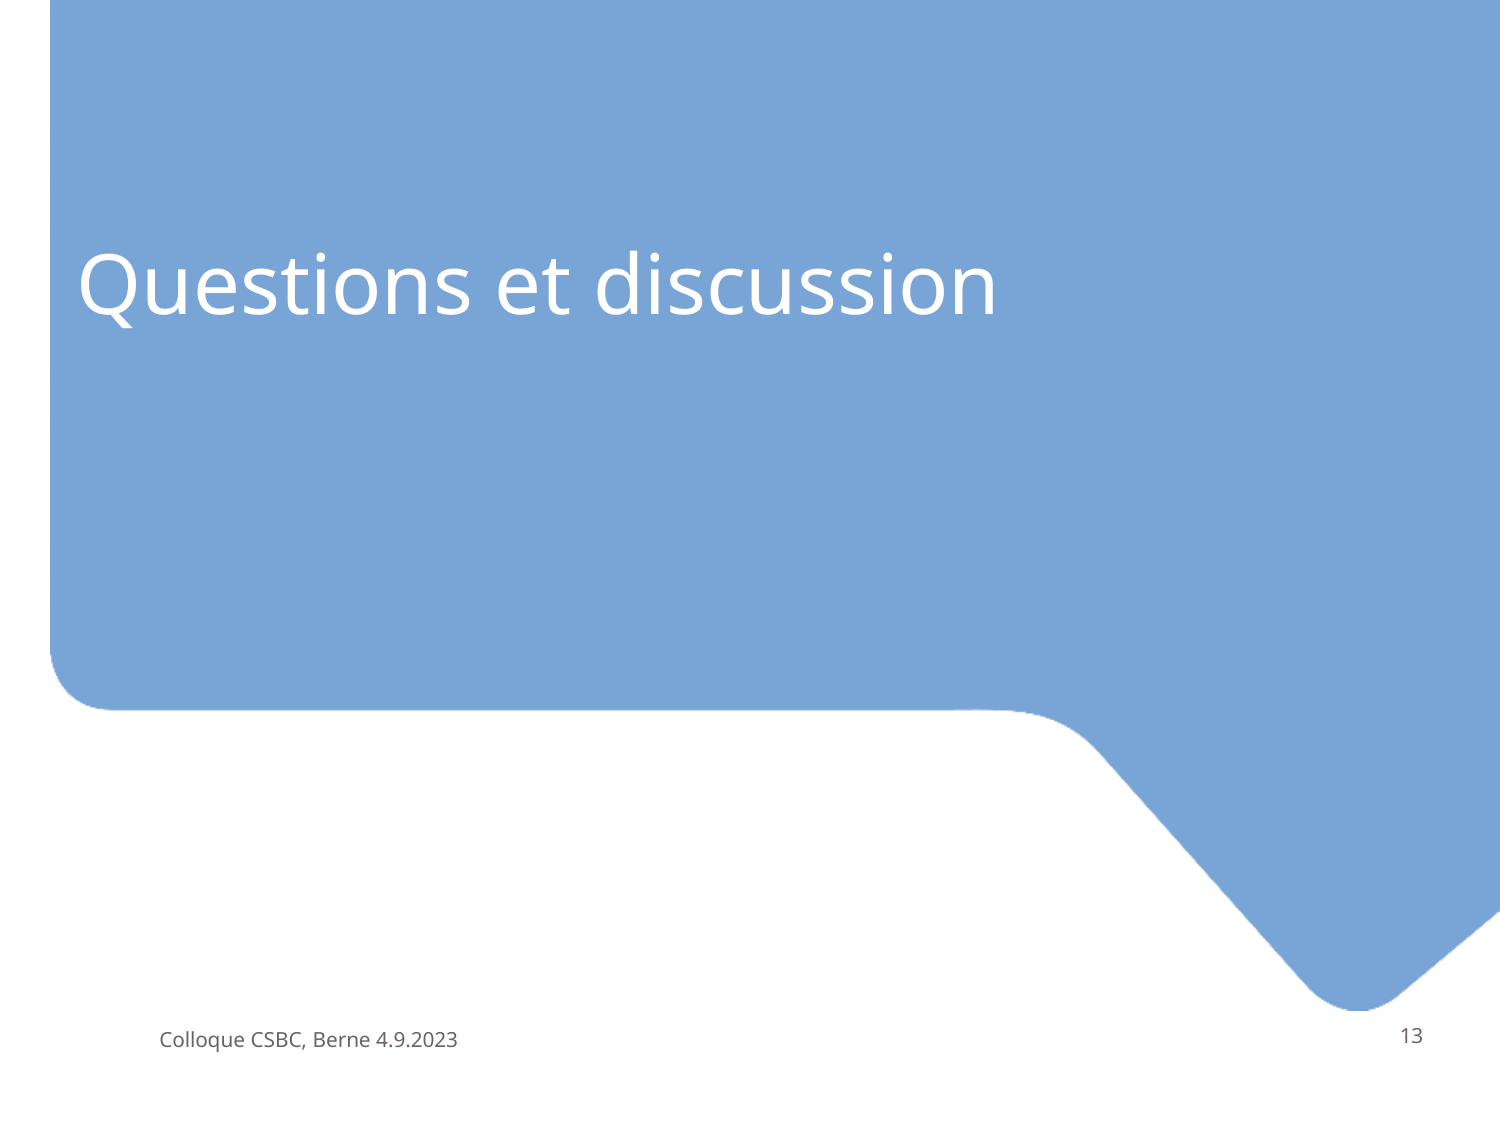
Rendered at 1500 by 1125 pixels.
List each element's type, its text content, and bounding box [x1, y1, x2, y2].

title Questions et discussion [76, 183, 1424, 331]
slide_number 13 [1307, 1015, 1424, 1052]
footer Colloque CSBC, Berne 4.9.2023 [159, 1015, 987, 1052]
picture [50, 0, 1500, 1011]
